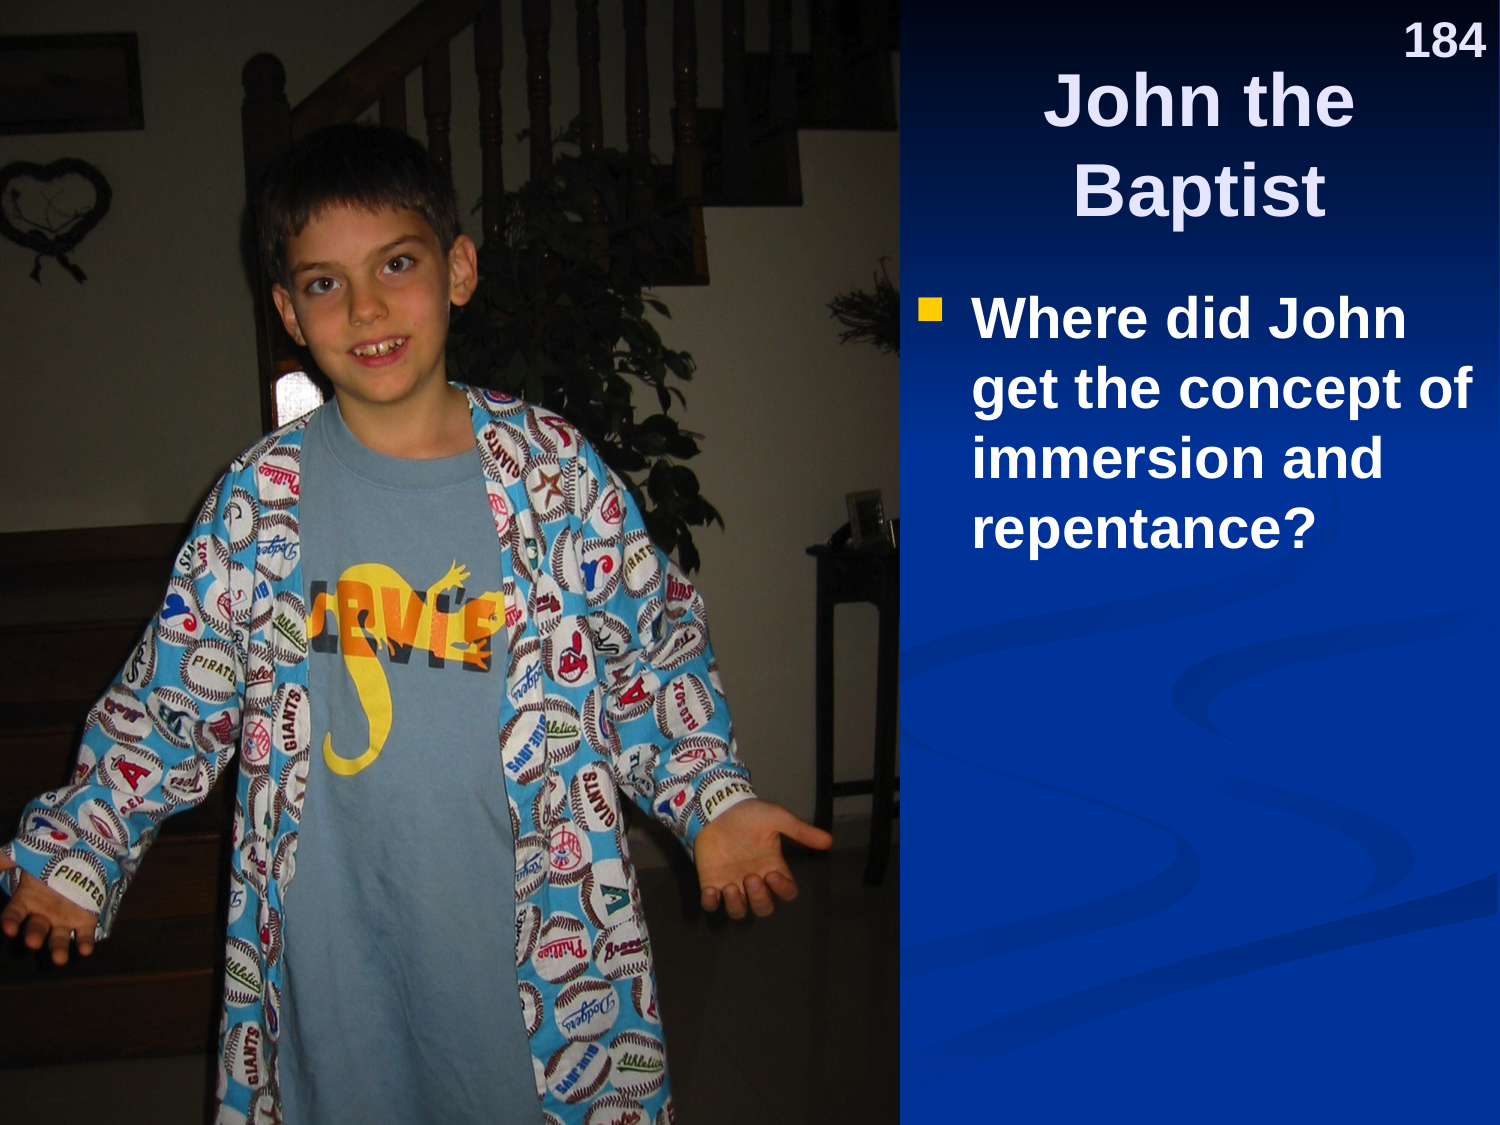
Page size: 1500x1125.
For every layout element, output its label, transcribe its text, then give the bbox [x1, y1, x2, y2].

title John the Baptist [904, 44, 1500, 238]
picture [0, 0, 901, 1125]
text_box 184 [1388, 0, 1500, 75]
list Where did John get the concept of immersion and repentance? [904, 272, 1500, 601]
